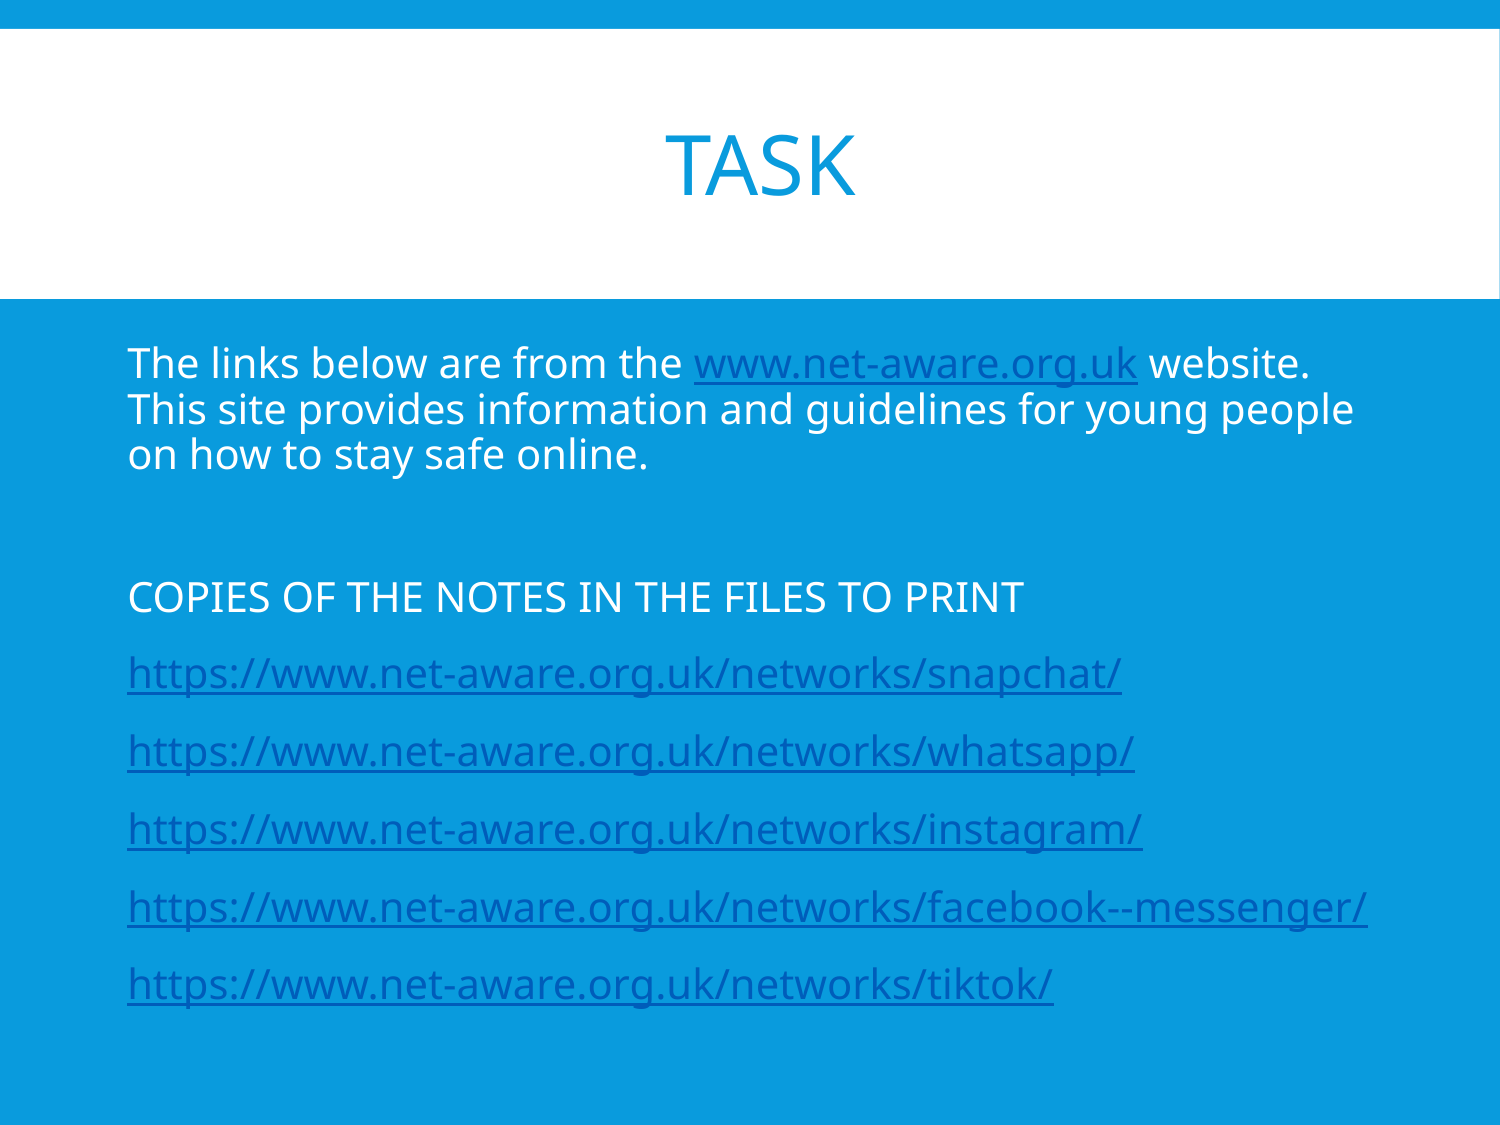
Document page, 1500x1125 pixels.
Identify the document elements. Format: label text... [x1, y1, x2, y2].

list The links below are from the www.net-aware.org.uk website. This site provides information and guidelines for young people on how to stay safe online. COPIES OF THE NOTES IN THE FILES TO PRINT https://www.net-aware.org.uk/networks/snapchat/ https://www.net-aware.org.uk/networks/whatsapp/ https://www.net-aware.org.uk/networks/instagram/ https://www.net-aware.org.uk/networks/facebook--messenger/ https://www.net-aware.org.uk/networks/tiktok/ [112, 329, 1388, 1020]
title Task [112, 46, 1388, 295]
